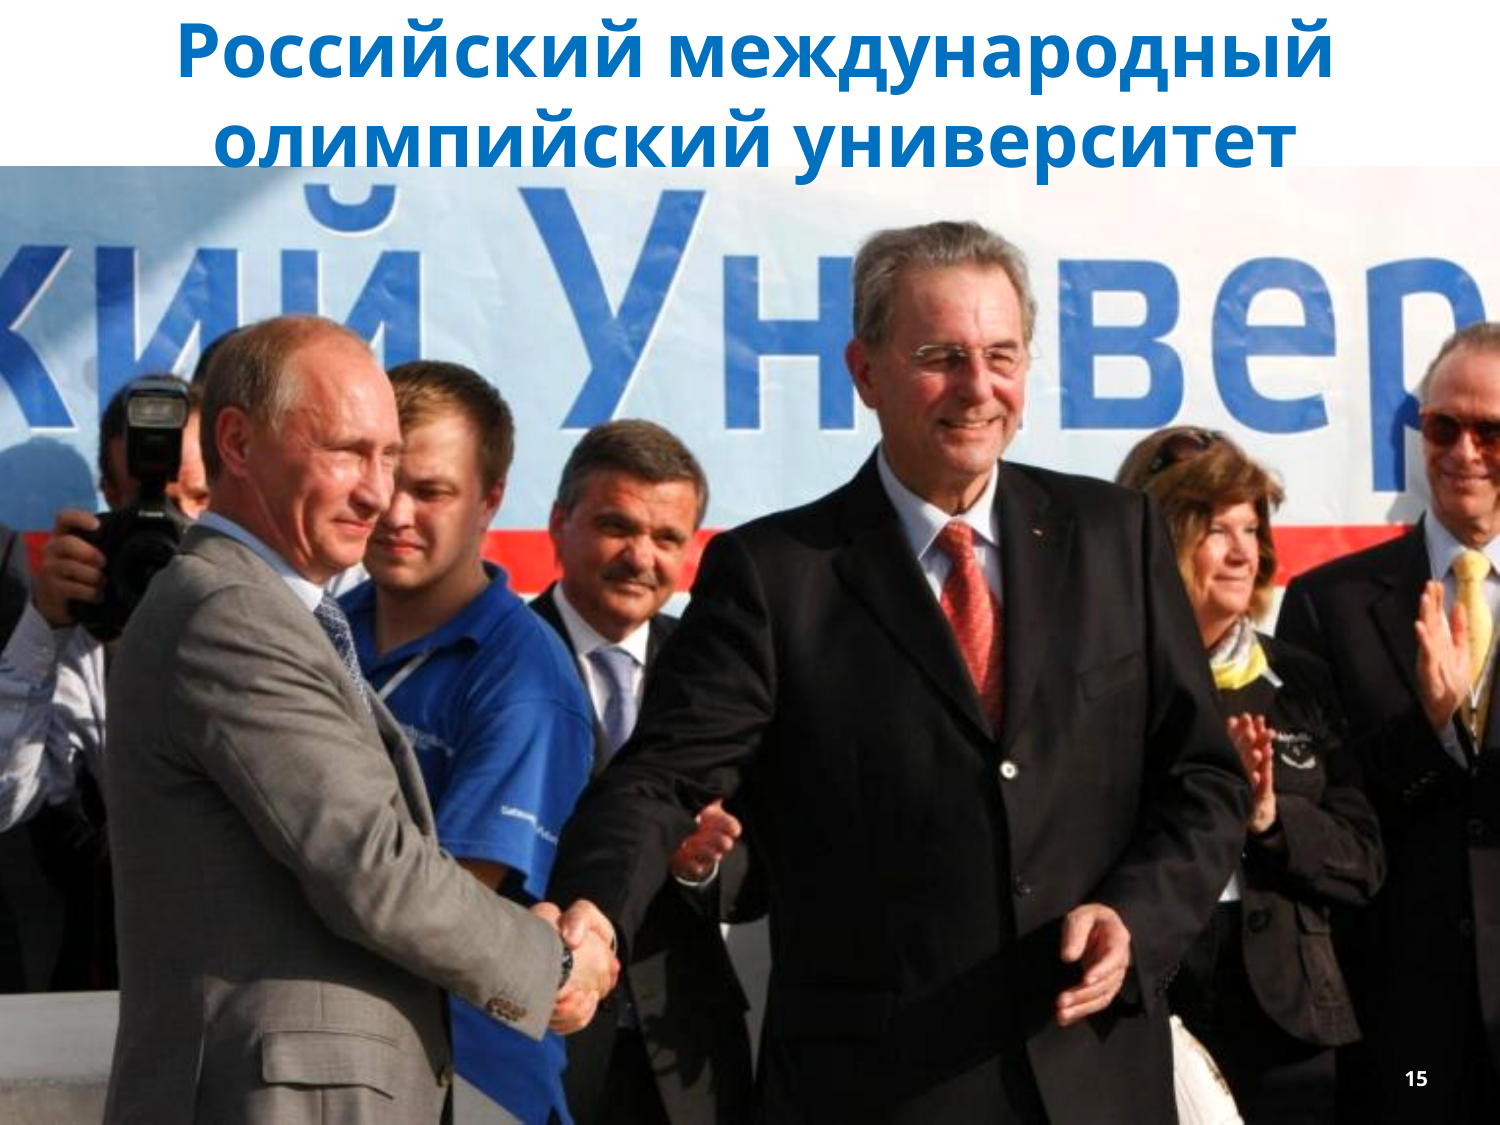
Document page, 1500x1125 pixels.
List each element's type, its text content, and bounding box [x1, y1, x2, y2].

title Российcкий международный олимпийский университет [64, 0, 1447, 164]
picture [0, 166, 1500, 1125]
